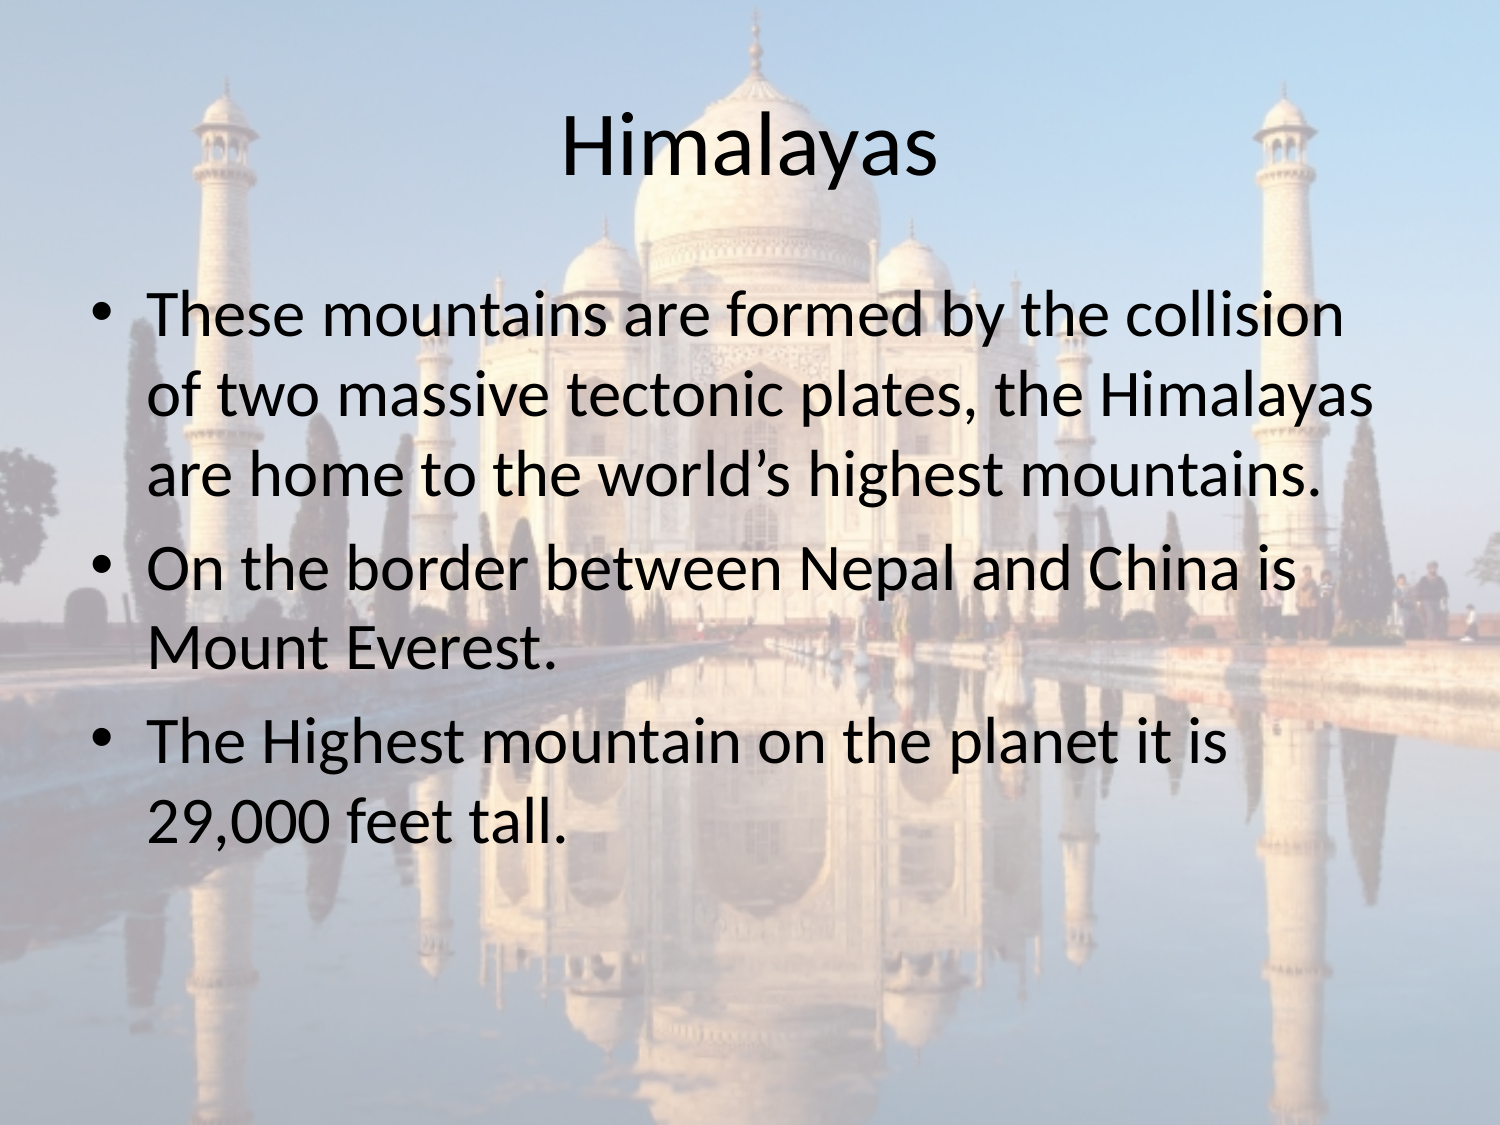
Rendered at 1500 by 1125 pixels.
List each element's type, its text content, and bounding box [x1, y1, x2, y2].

list These mountains are formed by the collision of two massive tectonic plates, the Himalayas are home to the world’s highest mountains. On the border between Nepal and China is Mount Everest. The Highest mountain on the planet it is 29,000 feet tall. [75, 262, 1425, 1005]
title Himalayas [75, 45, 1425, 233]
